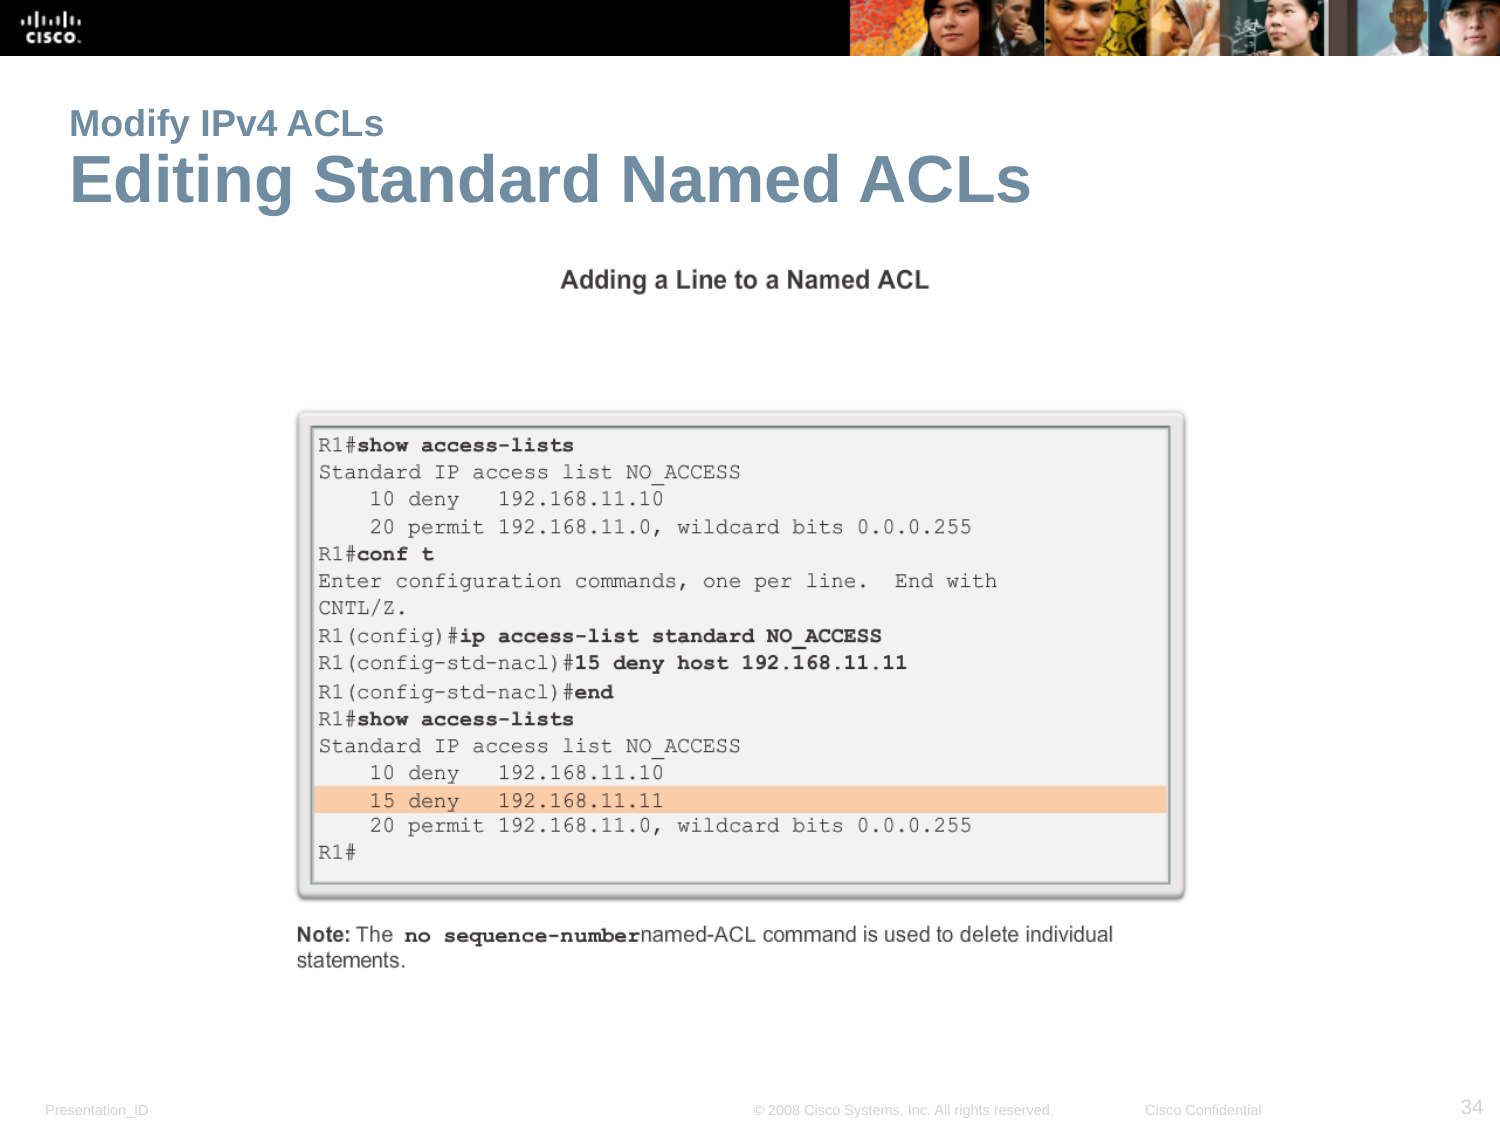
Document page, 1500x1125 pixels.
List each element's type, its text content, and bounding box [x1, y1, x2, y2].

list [90, 256, 1394, 977]
picture [0, 0, 1500, 56]
title Modify IPv4 ACLs Editing Standard Named ACLs [55, 80, 1444, 224]
